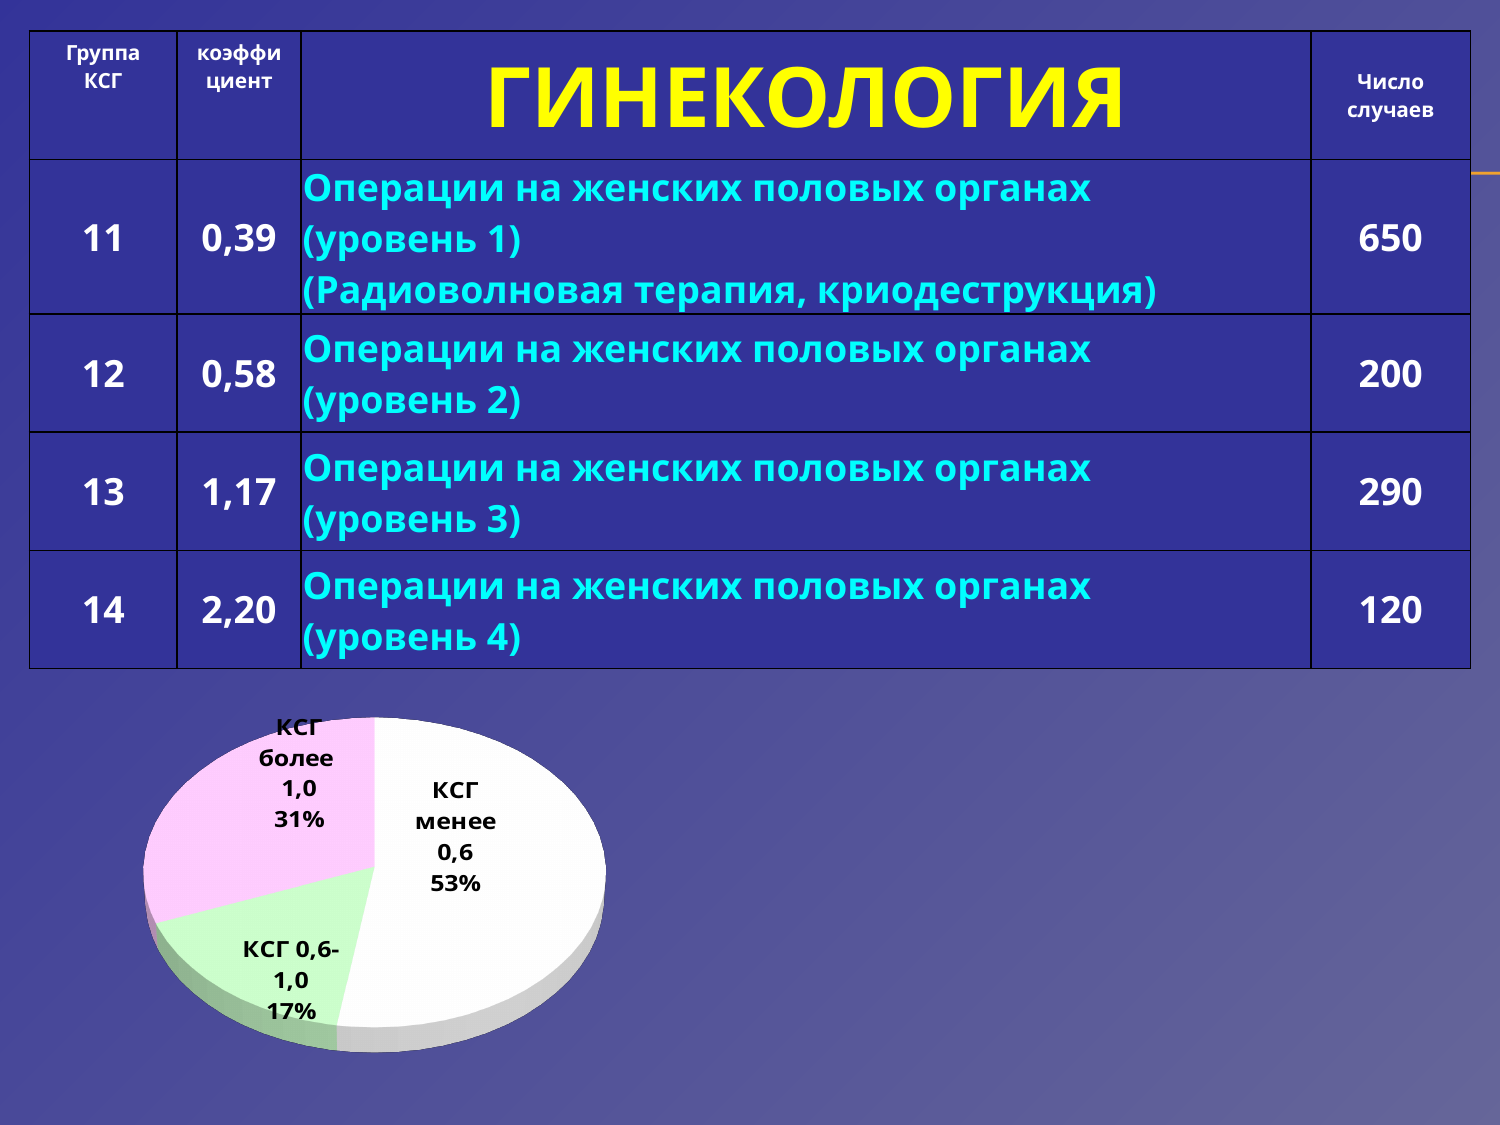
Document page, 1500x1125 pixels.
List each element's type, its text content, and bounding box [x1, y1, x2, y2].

table_cell 650 [1312, 160, 1470, 313]
chart [29, 644, 739, 1109]
table_header гинекология [302, 32, 1310, 159]
table_cell 0,39 [178, 160, 300, 313]
table_cell 13 [30, 433, 176, 550]
table_cell 12 [30, 315, 176, 431]
table_cell 0,58 [178, 315, 300, 431]
table_header Группа КСГ [30, 32, 176, 159]
table_cell 2,20 [178, 551, 300, 643]
table_cell Операции на женских половых органах (уровень 3) [302, 433, 1310, 550]
table_cell 290 [1312, 433, 1470, 550]
table_cell 120 [1312, 551, 1470, 668]
table_header коэффициент [178, 32, 300, 159]
table_cell Операции на женских половых органах (уровень 1) (Радиоволновая терапия, криодеструкция) [302, 160, 1310, 313]
table_cell Операции на женских половых органах (уровень 4) [302, 551, 1310, 668]
table_cell 14 [30, 551, 176, 644]
table_cell 1,17 [178, 433, 300, 550]
table_cell 200 [1312, 315, 1470, 431]
table_cell Операции на женских половых органах (уровень 2) [302, 315, 1310, 431]
table_cell 11 [30, 160, 176, 313]
table_header Число случаев [1312, 32, 1470, 159]
